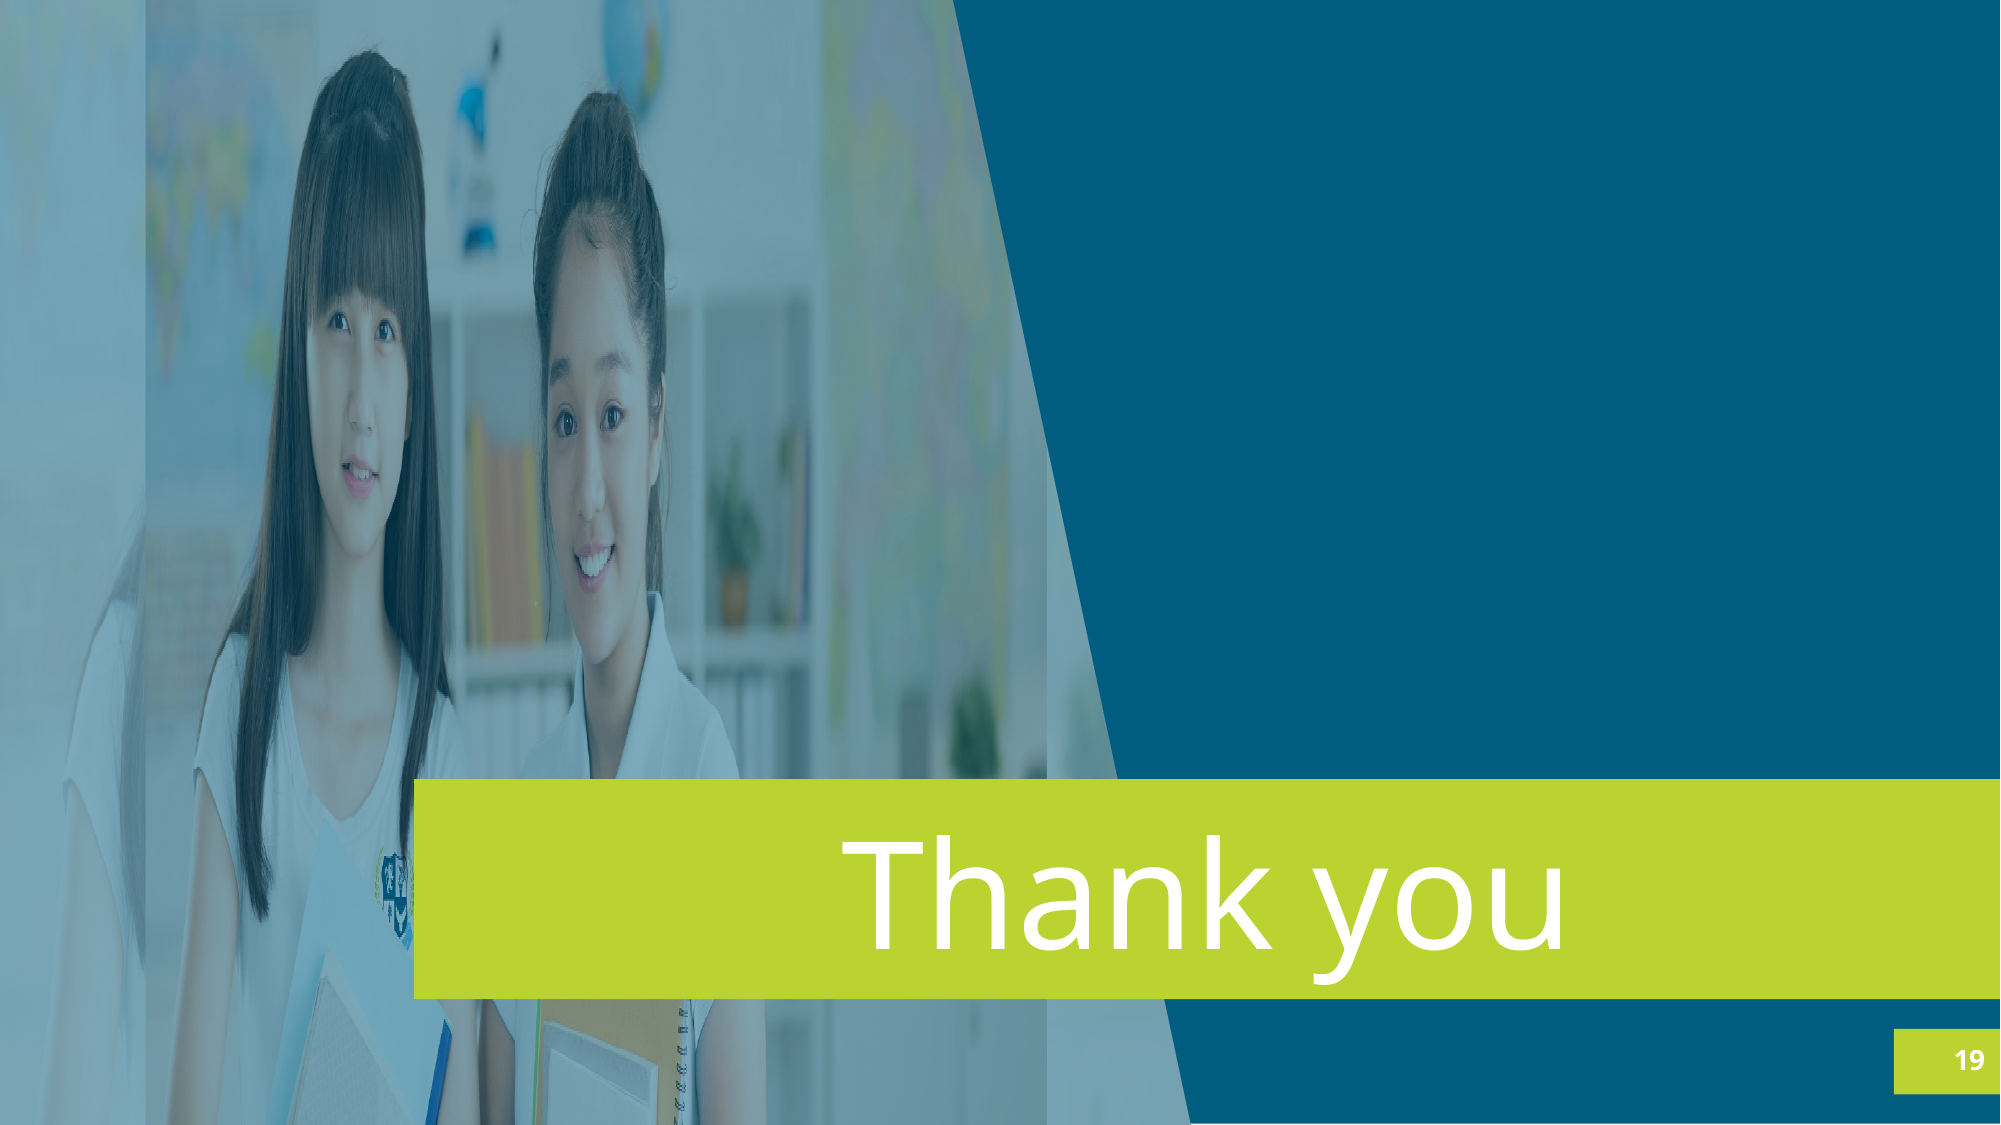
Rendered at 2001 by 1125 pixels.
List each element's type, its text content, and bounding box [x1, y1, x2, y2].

slide_number 19 [1893, 1028, 2000, 1095]
title Thank you [414, 779, 2000, 1000]
picture [0, 0, 1191, 1125]
